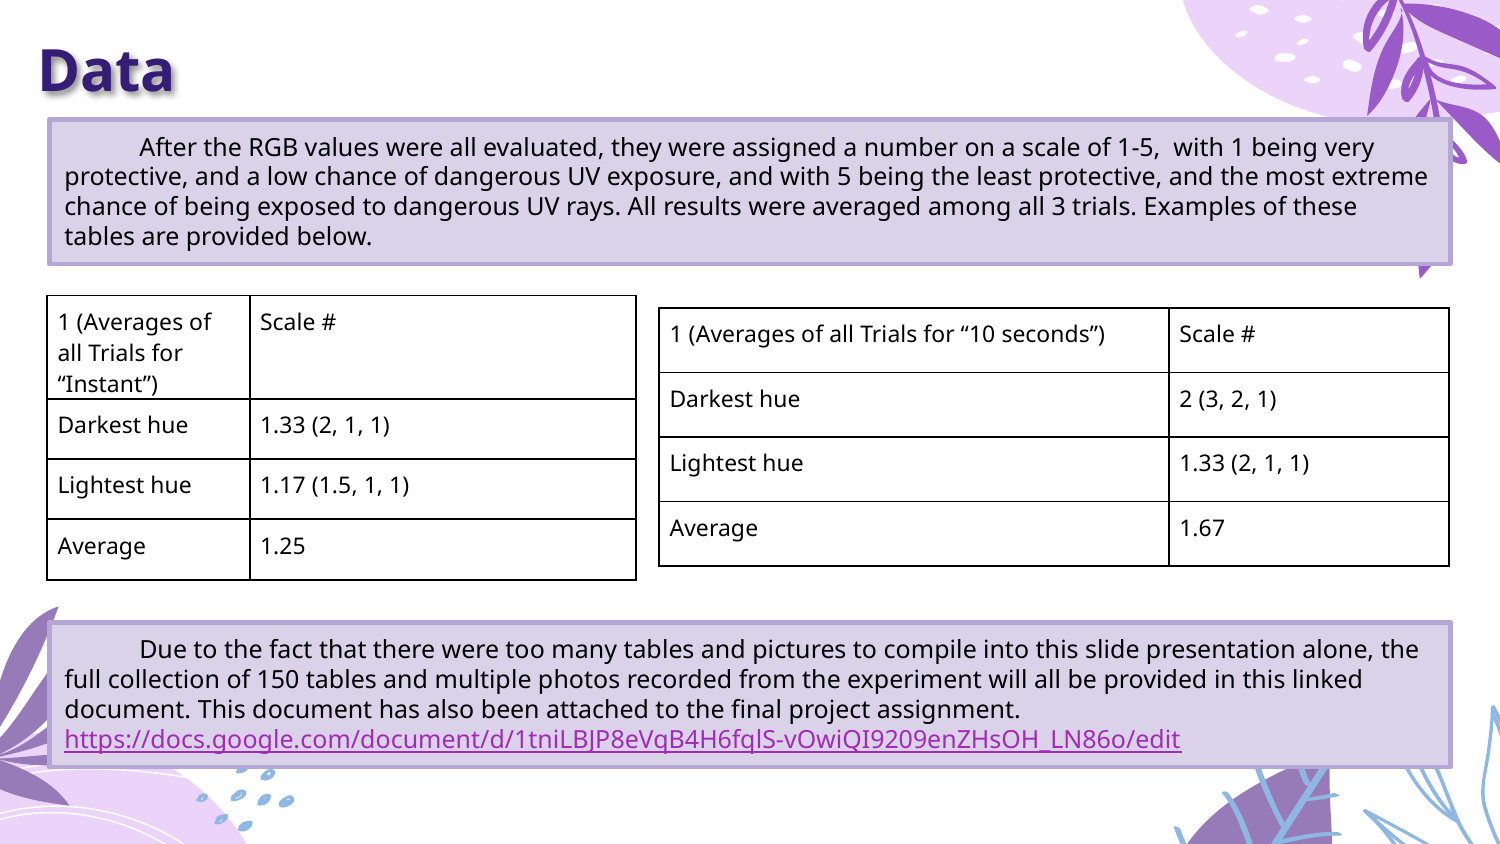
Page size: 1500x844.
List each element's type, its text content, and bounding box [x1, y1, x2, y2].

table_cell Lightest hue [48, 460, 249, 518]
table_cell Average [48, 520, 249, 579]
table_header Scale # [251, 296, 635, 398]
table_cell 1.33 (2, 1, 1) [1170, 438, 1448, 501]
table_cell Darkest hue [48, 400, 249, 458]
table_cell 1.25 [251, 520, 635, 579]
table_cell Average [660, 502, 1168, 565]
table_header Scale # [1170, 309, 1448, 372]
text_box Due to the fact that there were too many tables and pictures to compile into this slide presentation alone, the full collection of 150 tables and multiple photos recorded from the experiment will all be provided in this linked document. This document has also been attached to the final project assignment. https://docs.google.com/document/d/1tniLBJP8eVqB4H6fqlS-vOwiQI9209enZHsOH_LN86o/edit [49, 618, 1451, 803]
table_cell 1.17 (1.5, 1, 1) [251, 460, 635, 518]
table_cell 1.67 [1170, 502, 1448, 565]
table_cell Darkest hue [660, 373, 1168, 436]
table_cell Lightest hue [660, 438, 1168, 501]
title Data [22, 18, 1450, 120]
table_cell 1.33 (2, 1, 1) [251, 400, 635, 458]
table_header 1 (Averages of all Trials for “10 seconds”) [660, 309, 1168, 372]
table_header 1 (Averages of all Trials for “Instant”) [48, 296, 249, 398]
text_box After the RGB values were all evaluated, they were assigned a number on a scale of 1-5, with 1 being very protective, and a low chance of dangerous UV exposure, and with 5 being the least protective, and the most extreme chance of being exposed to dangerous UV rays. All results were averaged among all 3 trials. Examples of these tables are provided below. [49, 115, 1451, 266]
table_cell 2 (3, 2, 1) [1170, 373, 1448, 436]
